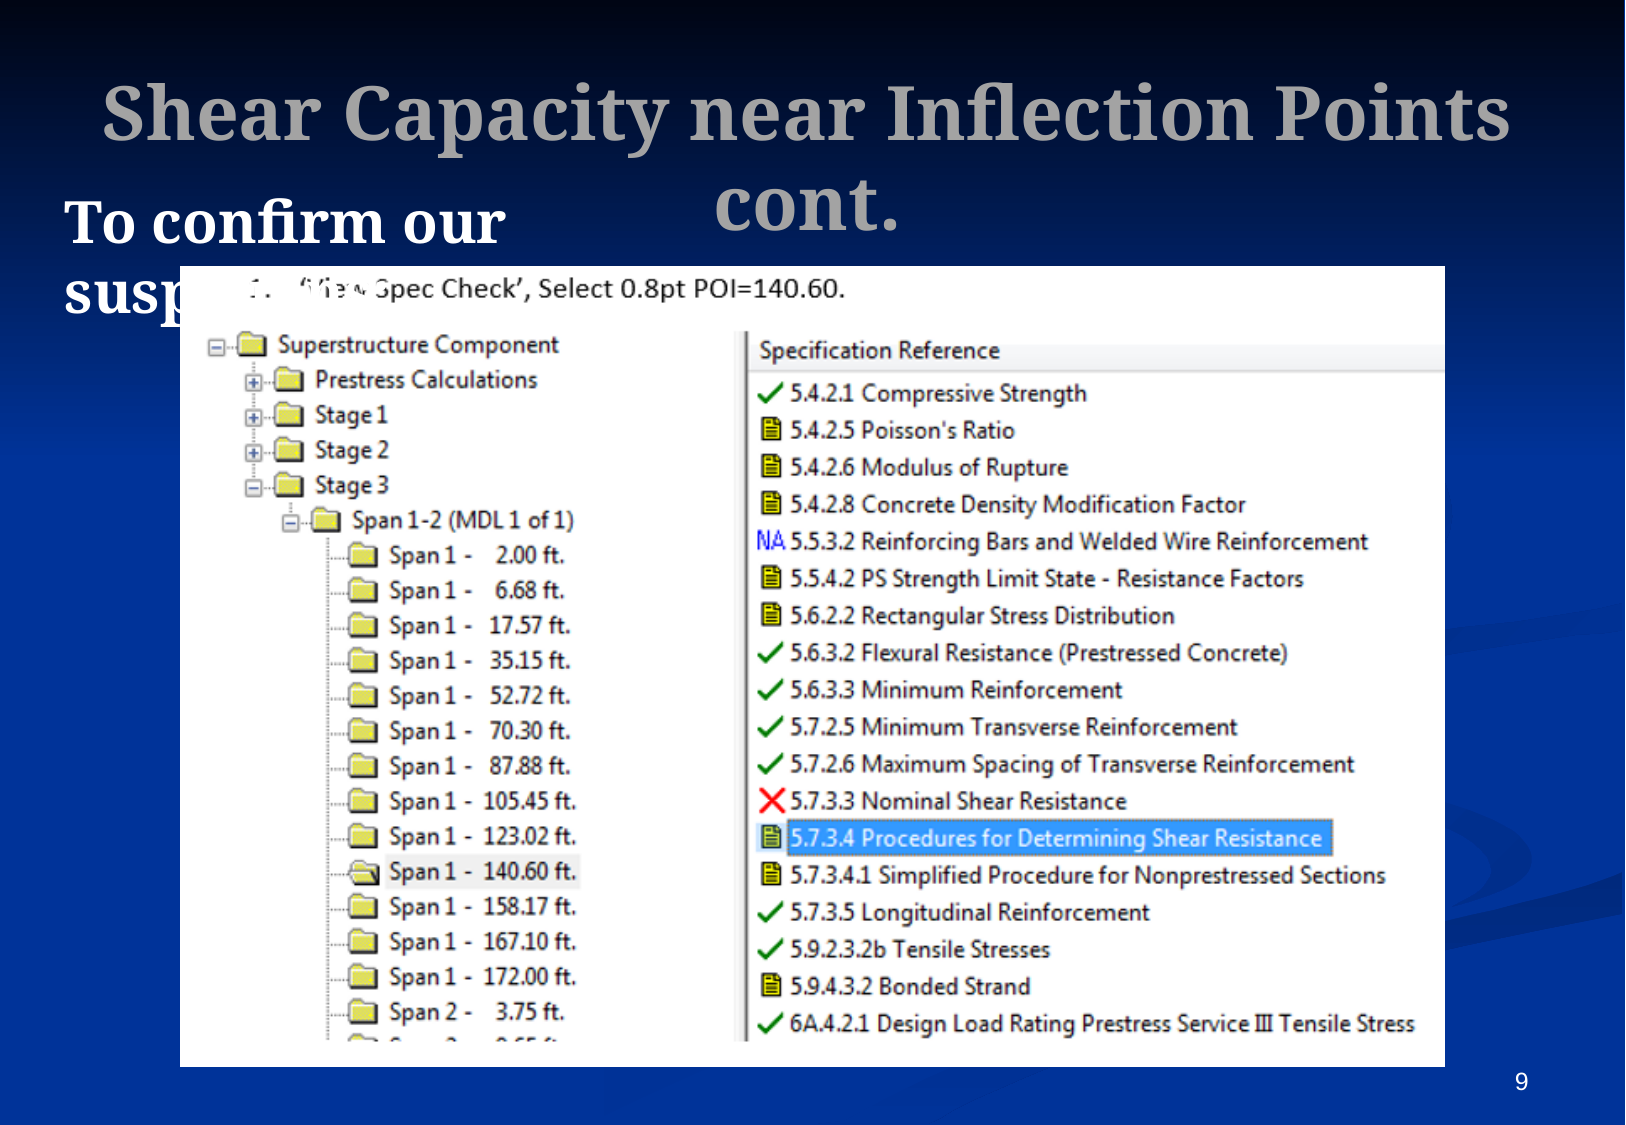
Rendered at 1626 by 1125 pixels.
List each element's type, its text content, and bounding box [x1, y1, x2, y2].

text_box To confirm our suspicions: [50, 178, 838, 333]
slide_number 9 [1164, 1024, 1544, 1104]
picture [180, 265, 1445, 1067]
text_box Shear Capacity near Inflection Points cont. [76, 58, 1539, 191]
